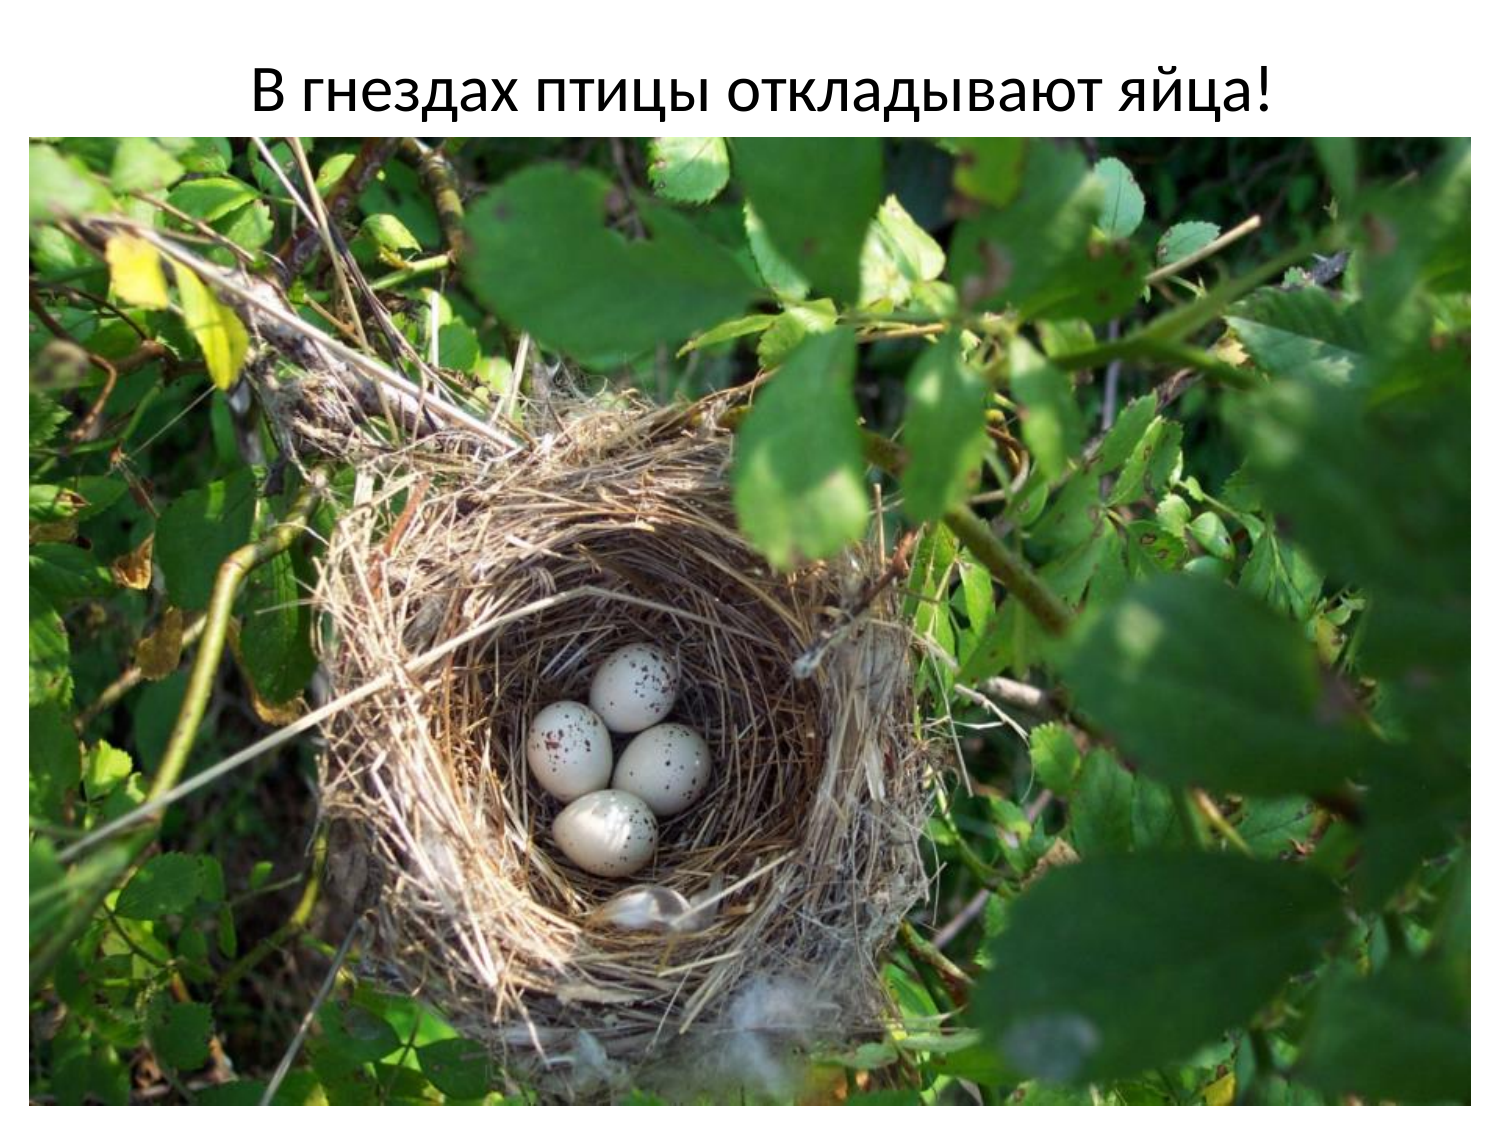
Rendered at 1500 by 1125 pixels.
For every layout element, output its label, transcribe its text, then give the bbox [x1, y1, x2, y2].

picture [29, 136, 1471, 1106]
title В гнездах птицы откладывают яйца! [88, 31, 1439, 135]
